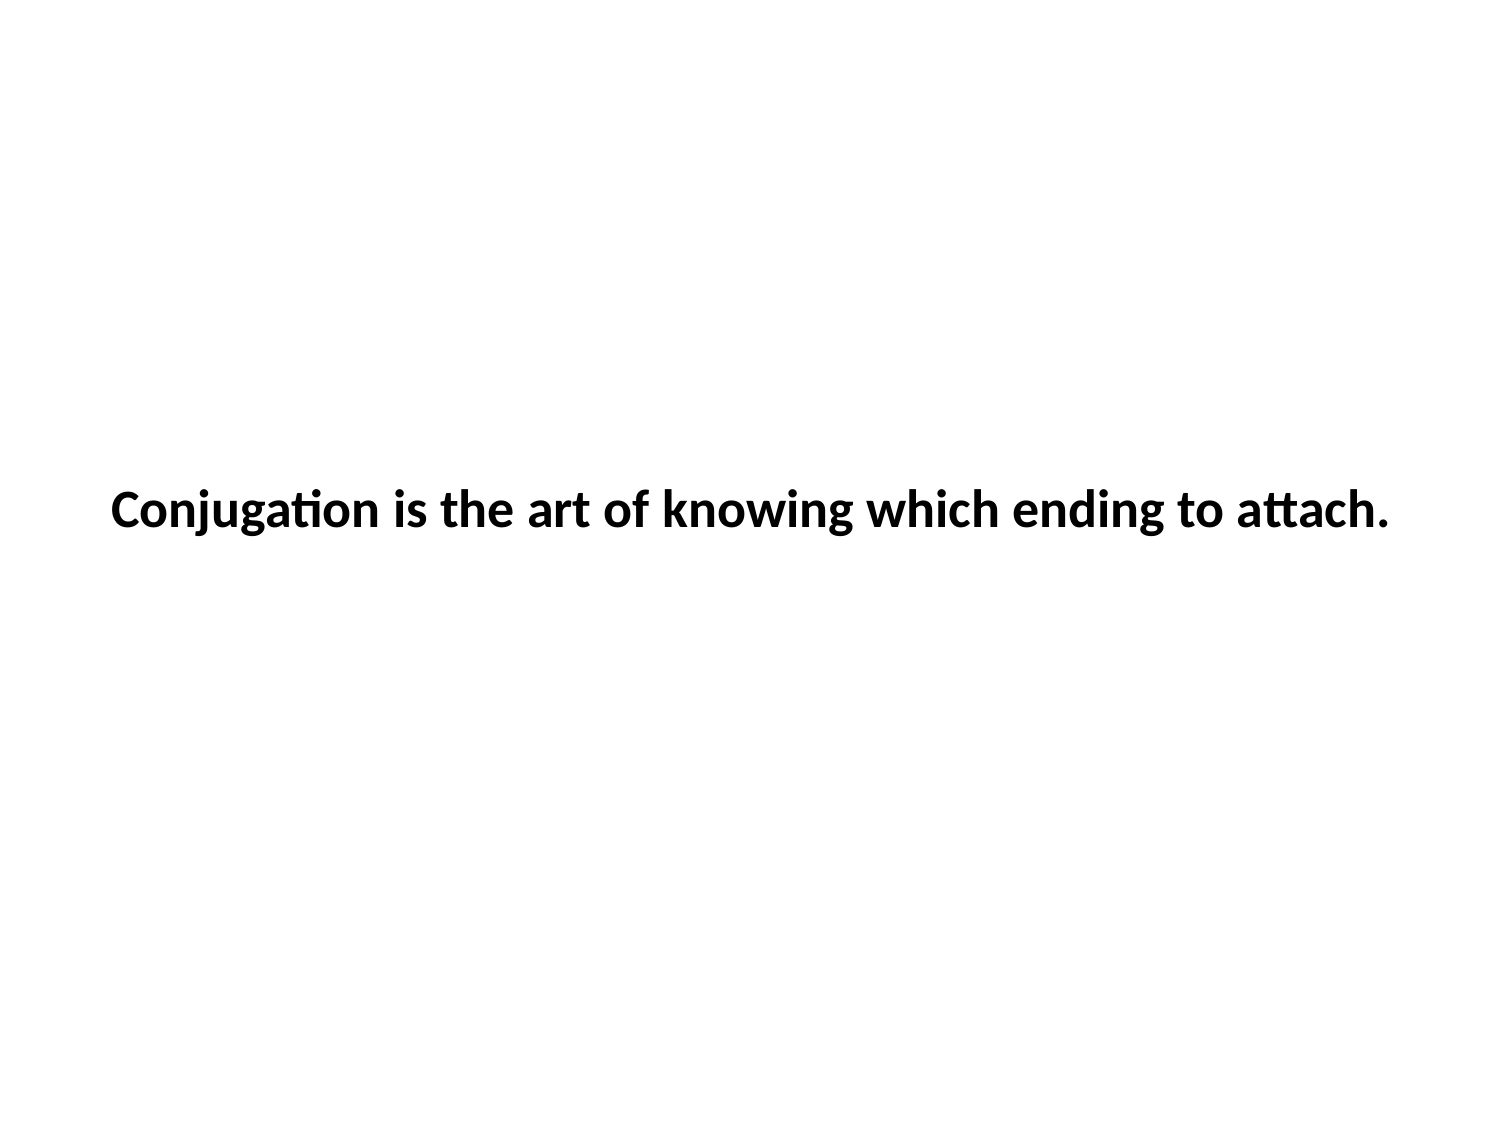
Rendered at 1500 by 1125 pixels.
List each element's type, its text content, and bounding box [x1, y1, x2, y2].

title Conjugation is the art of knowing which ending to attach. [76, 444, 1427, 632]
